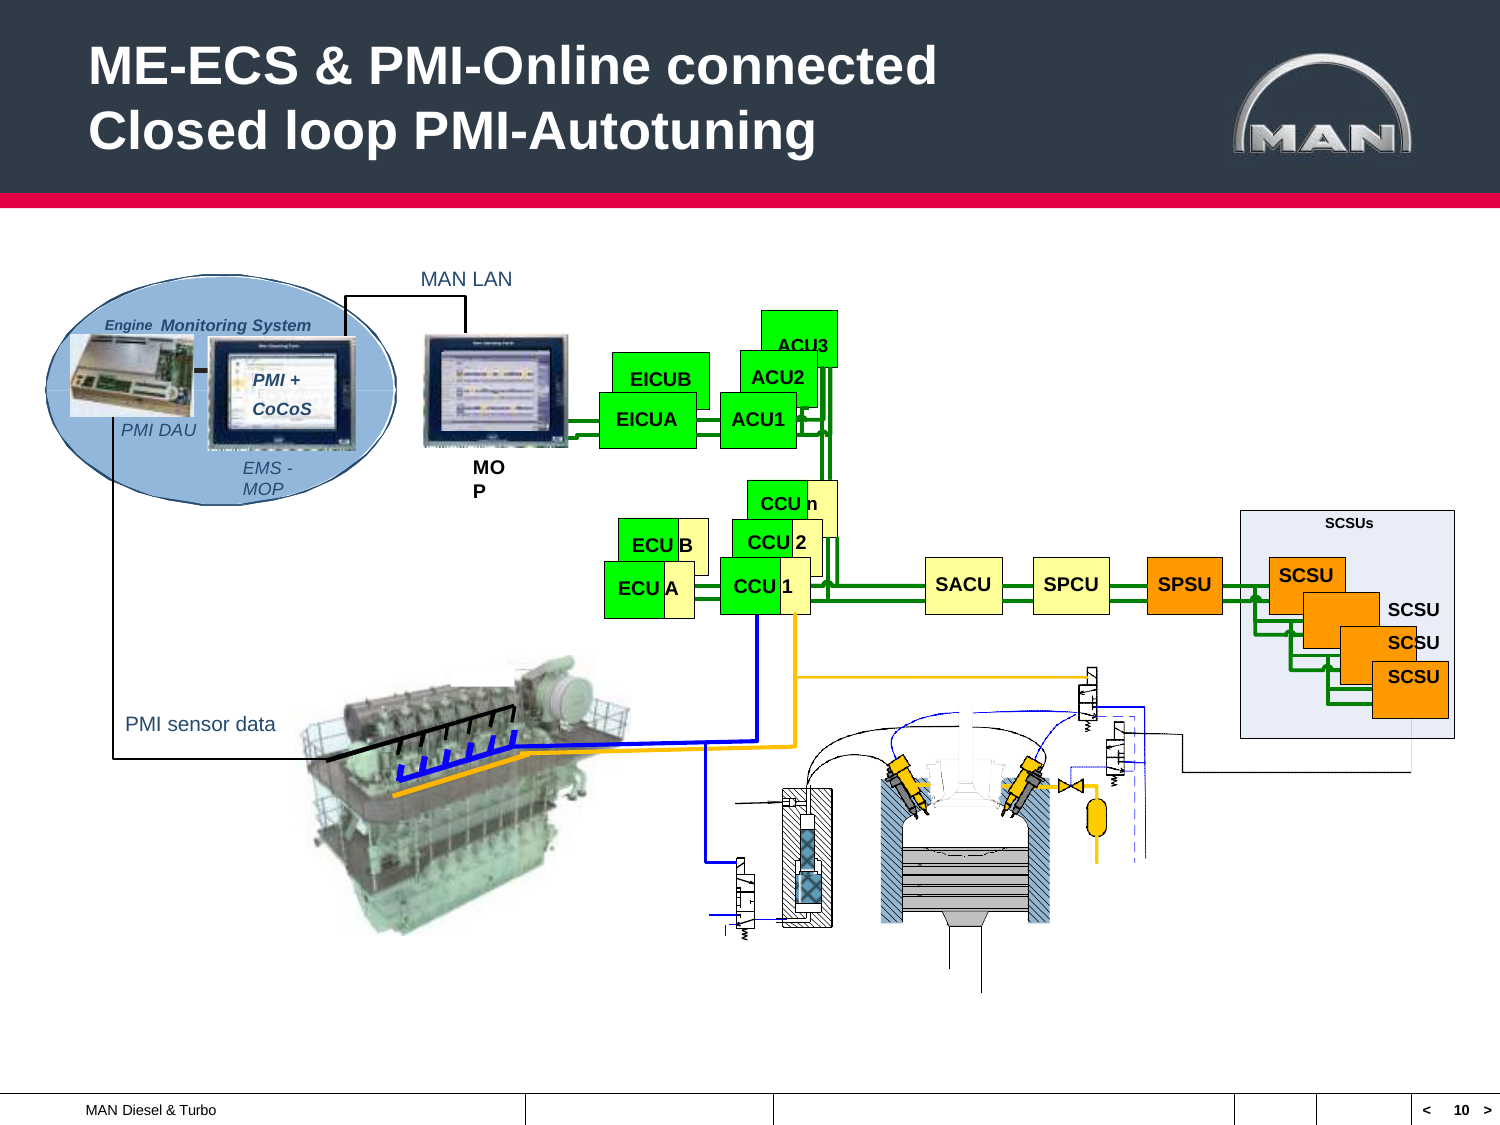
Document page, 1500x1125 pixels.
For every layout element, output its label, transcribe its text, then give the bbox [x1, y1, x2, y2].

text_box [880, 899, 903, 924]
text_box [880, 893, 902, 918]
text_box CCU 2 [745, 529, 810, 556]
text_box SACU [933, 572, 994, 598]
text_box CCU 1 [731, 573, 796, 600]
text_box [396, 764, 405, 782]
text_box EMS - MOP [240, 456, 344, 481]
text_box [807, 479, 838, 491]
text_box [903, 876, 1027, 883]
text_box [1027, 899, 1050, 924]
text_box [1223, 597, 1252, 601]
text_box ACU1 [729, 406, 788, 433]
text_box [720, 557, 780, 615]
text_box [780, 557, 811, 615]
text_box [1033, 557, 1110, 612]
text_box [817, 309, 838, 367]
text_box EICUA [613, 406, 681, 433]
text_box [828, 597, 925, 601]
text_box < 10 > [1420, 1100, 1492, 1120]
text_box [903, 867, 1027, 874]
text_box ECU A [616, 576, 683, 602]
text_box ECU B [629, 533, 696, 559]
text_box [207, 351, 356, 451]
text_box [811, 583, 828, 602]
text_box [612, 352, 710, 410]
text_box [880, 886, 902, 912]
text_box [1268, 557, 1346, 597]
text_box [823, 366, 831, 436]
text_box [800, 864, 815, 872]
text_box [678, 517, 709, 575]
text_box [419, 755, 428, 773]
text_box [732, 519, 792, 557]
text_box [195, 368, 207, 373]
text_box [487, 742, 495, 753]
text_box [796, 370, 822, 421]
text_box [112, 417, 327, 759]
picture [0, 0, 1500, 193]
text_box [1028, 891, 1050, 918]
text_box [903, 887, 1027, 894]
text_box [230, 356, 335, 430]
text_box [1028, 877, 1050, 905]
text_box [1255, 586, 1294, 612]
text_box MOP [470, 454, 517, 482]
text_box PMI DAU [119, 418, 200, 443]
text_box [422, 333, 569, 448]
text_box [740, 350, 817, 408]
text_box MAN Diesel & Turbo [83, 1100, 221, 1120]
text_box PMI + CoCoS [250, 368, 315, 421]
text_box [1028, 886, 1050, 911]
text_box [1222, 596, 1270, 602]
text_box [618, 517, 678, 561]
text_box SCSU SCSU SCSU PMI sensor data [125, 597, 793, 742]
text_box [767, 800, 782, 804]
text_box [811, 536, 838, 586]
text_box [1440, 660, 1449, 718]
text_box [599, 392, 696, 449]
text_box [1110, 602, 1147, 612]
text_box CCU n SCSUs [758, 491, 1374, 535]
text_box [793, 612, 1412, 864]
text_box [792, 535, 823, 577]
text_box [664, 561, 695, 619]
text_box [903, 897, 1027, 908]
text_box [1147, 557, 1223, 612]
text_box [880, 864, 902, 890]
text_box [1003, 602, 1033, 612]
text_box ACU2 [748, 365, 808, 391]
text_box [1255, 602, 1280, 612]
text_box [294, 742, 631, 936]
text_box [880, 879, 902, 904]
text_box SPSU [1155, 572, 1215, 598]
text_box SCSU SCSU SCSU PMI sensor data [811, 602, 925, 612]
text_box [725, 924, 737, 936]
text_box [1028, 864, 1050, 889]
text_box [818, 536, 828, 570]
text_box [1302, 592, 1380, 597]
text_box SCSU SCSU SCSU PMI sensor data [1281, 597, 1440, 742]
text_box [396, 742, 403, 755]
text_box [795, 871, 822, 903]
text_box [46, 305, 112, 480]
text_box [325, 742, 397, 763]
text_box [747, 479, 807, 519]
text_box [720, 392, 797, 449]
text_box ME-ECS & PMI-Online connected Closed loop PMI-Autotuning [86, 30, 942, 163]
text_box [1240, 509, 1455, 739]
text_box [441, 352, 550, 431]
text_box [123, 351, 397, 505]
text_box [1028, 871, 1050, 896]
text_box [442, 749, 451, 766]
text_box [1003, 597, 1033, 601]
text_box [70, 334, 195, 417]
text_box [942, 911, 989, 927]
text_box [392, 754, 530, 799]
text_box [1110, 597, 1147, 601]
text_box [569, 434, 600, 438]
text_box [705, 743, 737, 863]
text_box [925, 557, 1003, 612]
text_box MAN LAN Engine Monitoring System ACU3 [104, 266, 829, 351]
text_box EICUB [628, 366, 695, 392]
text_box [796, 419, 822, 435]
text_box [880, 871, 902, 897]
text_box [604, 561, 664, 619]
text_box [465, 742, 474, 759]
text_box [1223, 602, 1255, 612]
text_box SCSU [1276, 562, 1337, 589]
text_box SPCU [1041, 572, 1102, 598]
